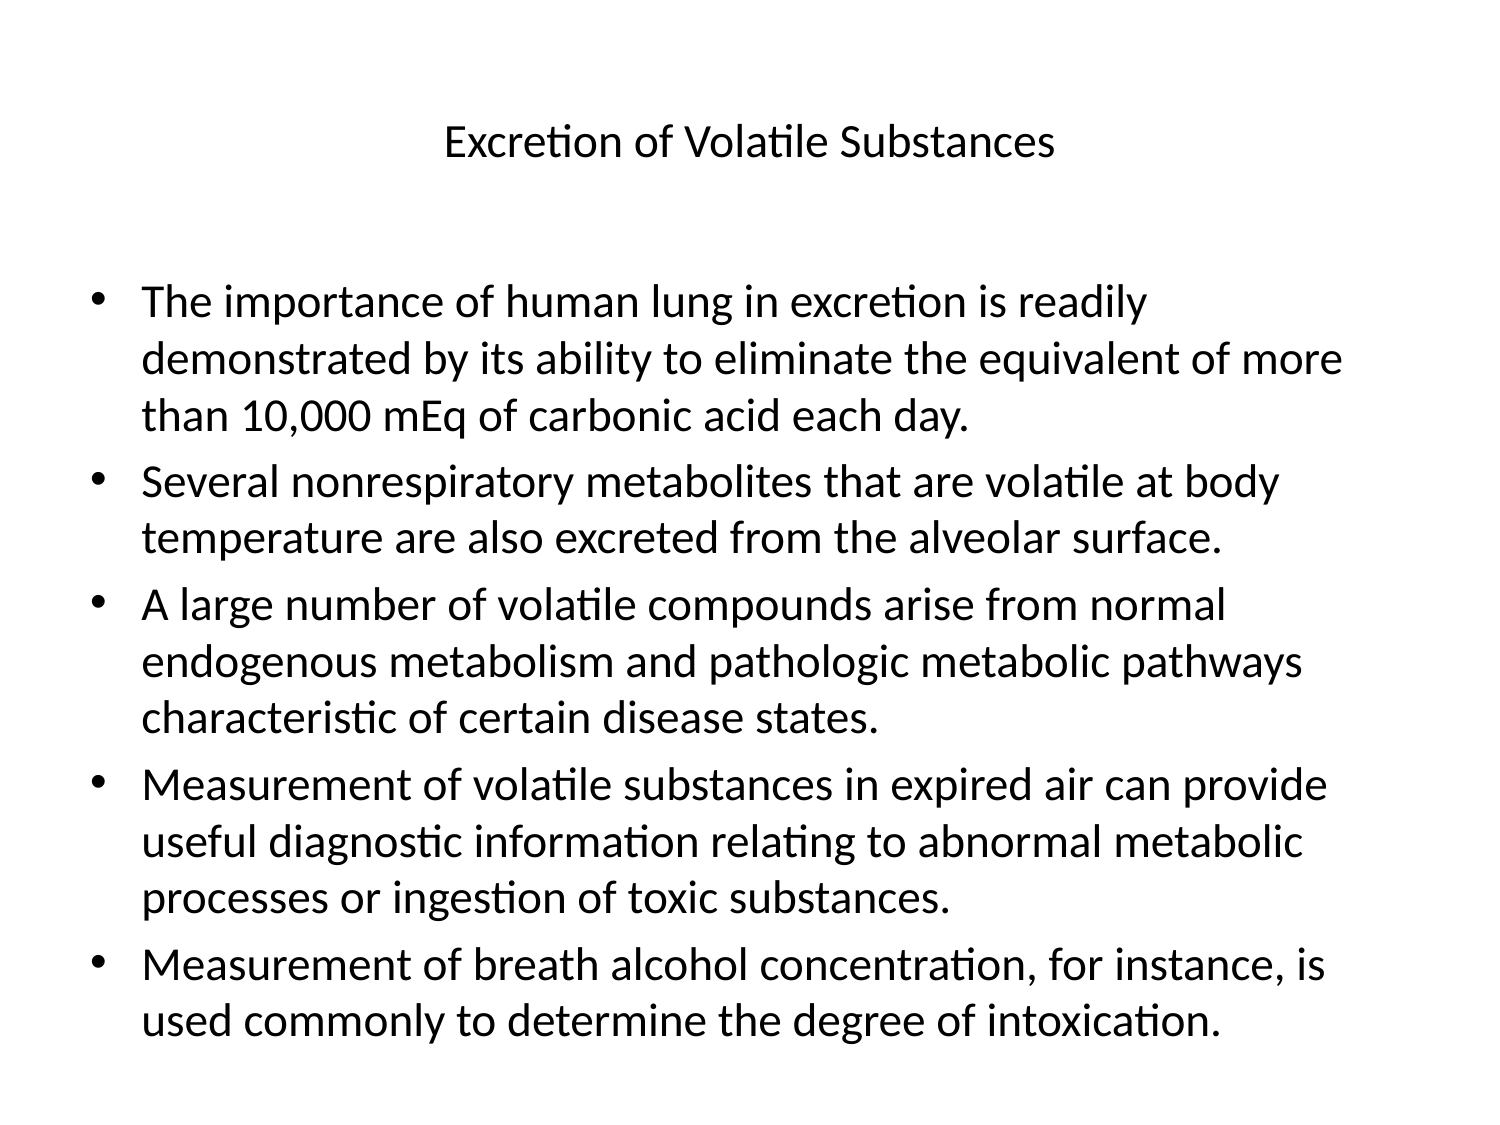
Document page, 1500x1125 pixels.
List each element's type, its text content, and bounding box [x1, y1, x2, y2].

title Excretion of Volatile Substances [75, 45, 1425, 233]
list The importance of human lung in excretion is readily demonstrated by its ability to eliminate the equivalent of more than 10,000 mEq of carbonic acid each day. Several nonrespiratory metabolites that are volatile at body temperature are also excreted from the alveolar surface. A large number of volatile compounds arise from normal endogenous metabolism and pathologic metabolic pathways characteristic of certain disease states. Measurement of volatile substances in expired air can provide useful diagnostic information relating to abnormal metabolic processes or ingestion of toxic substances. Measurement of breath alcohol concentration, for instance, is used commonly to determine the degree of intoxication. [75, 262, 1430, 1055]
